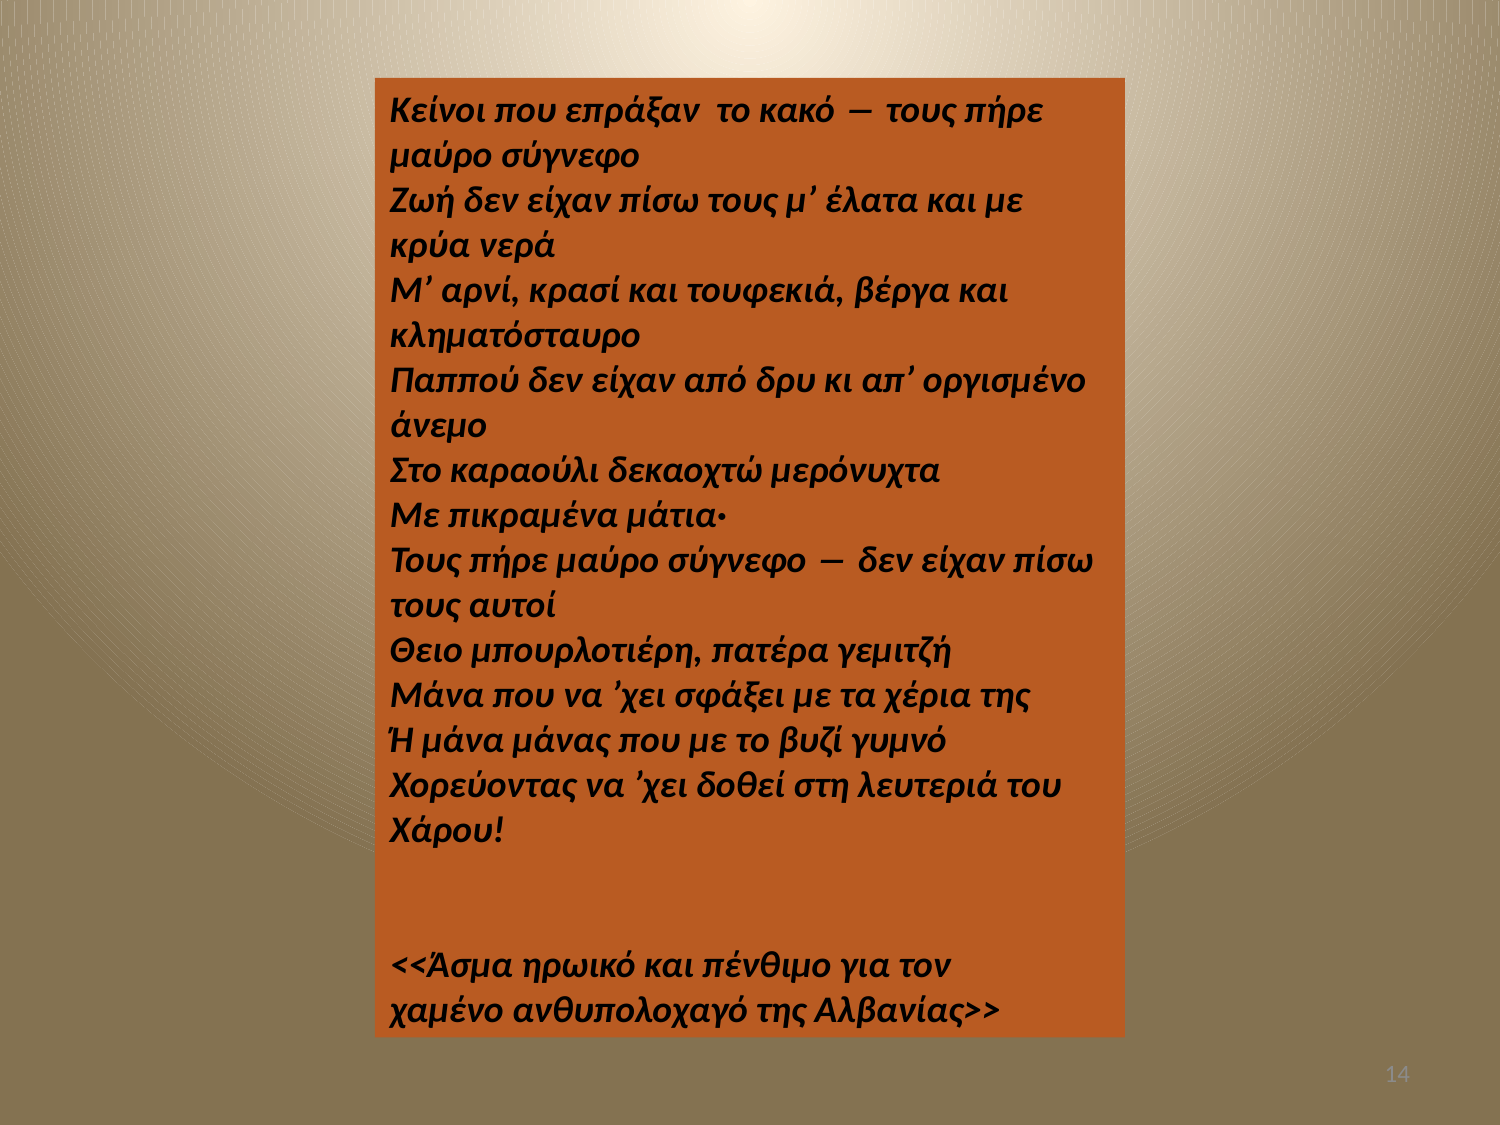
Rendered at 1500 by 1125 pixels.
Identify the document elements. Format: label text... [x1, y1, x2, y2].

slide_number 14 [1074, 1042, 1425, 1103]
text_box Κείνοι που επράξαν το κακό ― τους πήρε μαύρο σύγνεφο Ζωή δεν είχαν πίσω τους μ’ έλατα και με κρύα νερά M’ αρνί, κρασί και τουφεκιά, βέργα και κληματόσταυρο Παππού δεν είχαν από δρυ κι απ’ οργισμένο άνεμο Στο καραούλι δεκαοχτώ μερόνυχτα Με πικραμένα μάτια· Τους πήρε μαύρο σύγνεφο ― δεν είχαν πίσω τους αυτοί Θειο μπουρλοτιέρη, πατέρα γεμιτζή Μάνα που να ’χει σφάξει με τα χέρια της Ή μάνα μάνας που με το βυζί γυμνό Χορεύοντας να ’χει δοθεί στη λευτεριά του Χάρου! <<Άσμα ηρωικό και πένθιμο για τον χαμένο ανθυπολοχαγό της Αλβανίας>> [374, 77, 1125, 1038]
